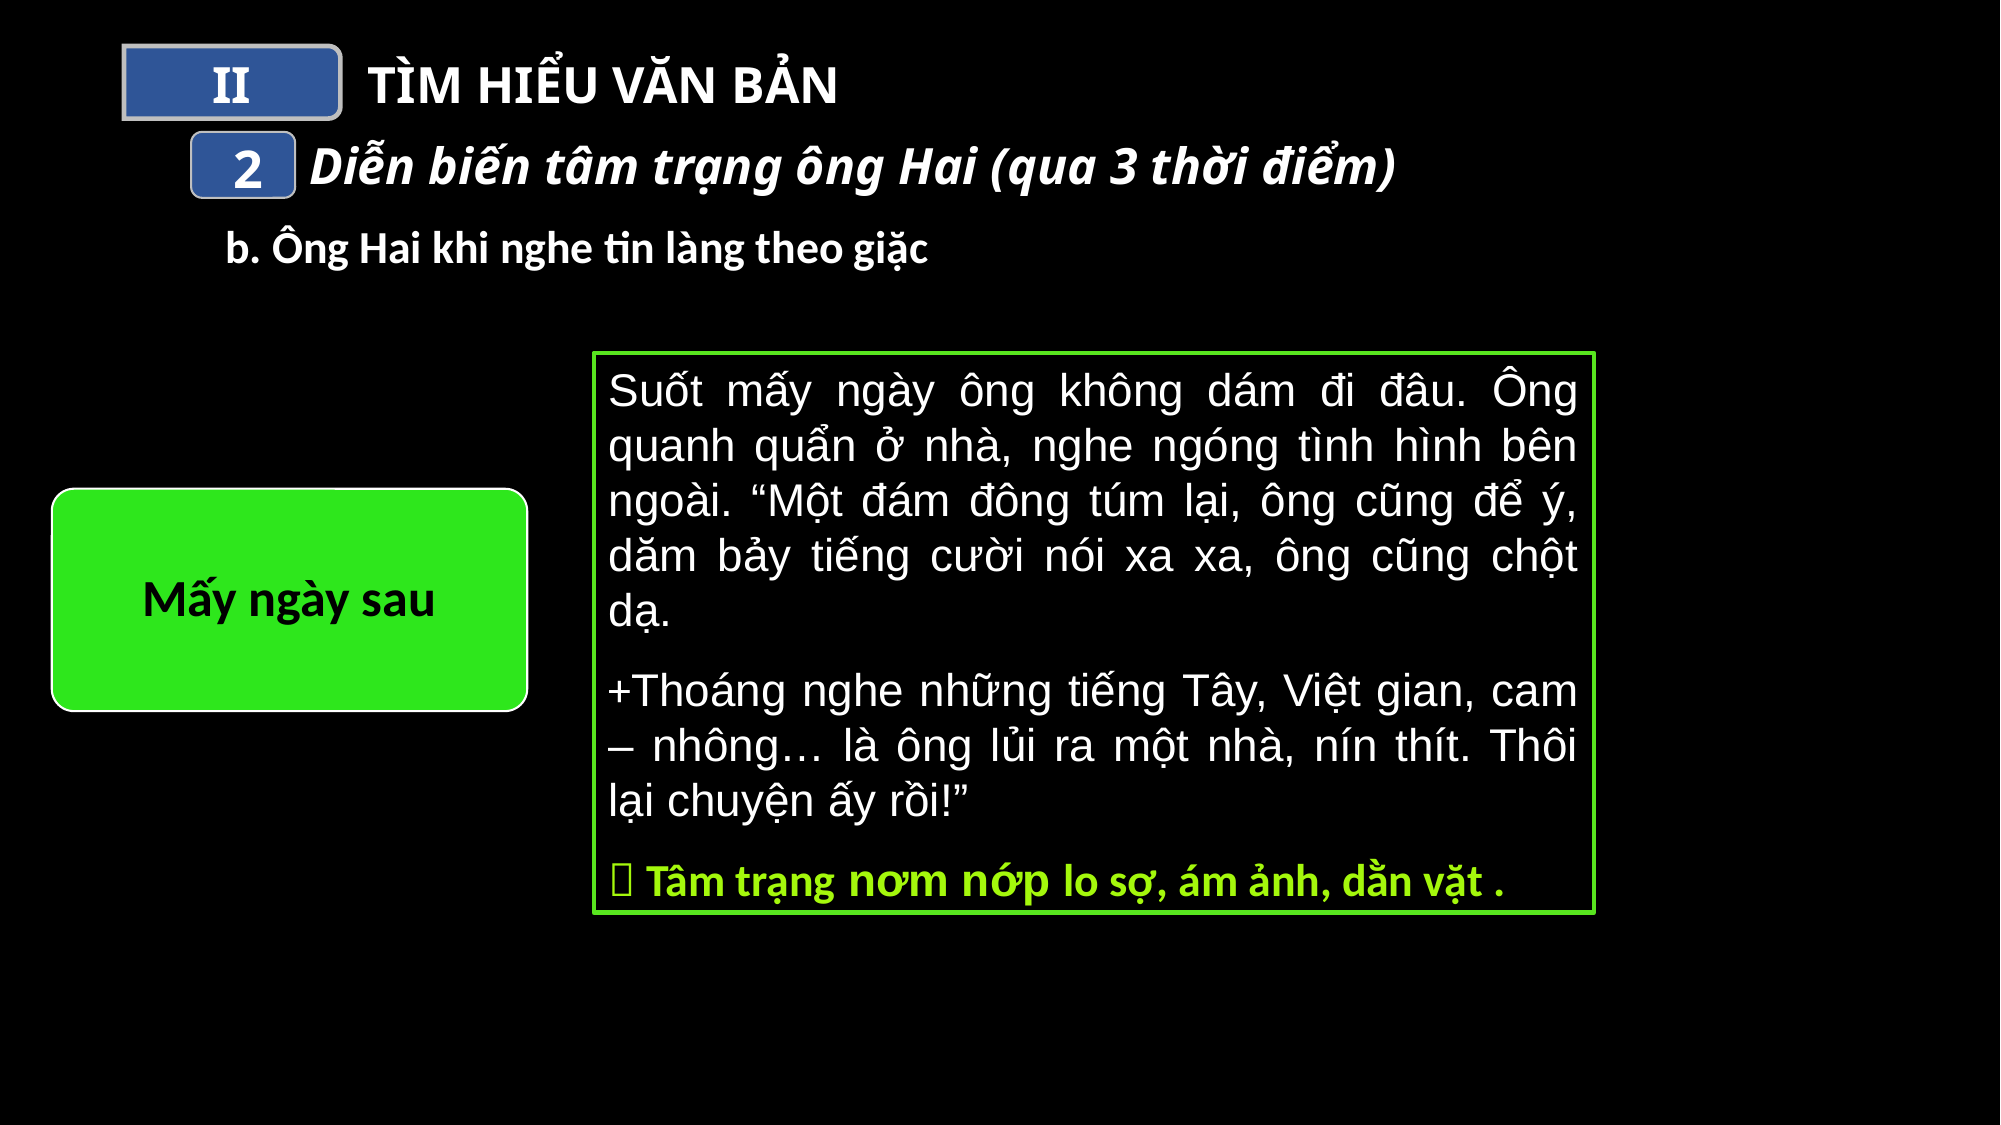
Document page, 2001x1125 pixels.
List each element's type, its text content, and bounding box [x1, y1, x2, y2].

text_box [191, 127, 1500, 208]
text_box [51, 488, 528, 712]
text_box Suốt mấy ngày ông không dám đi đâu. Ông quanh quẩn ở nhà, nghe ngóng tình hình bên ngoài. “Một đám đông túm lại, ông cũng để ý, dăm bảy tiếng cười nói xa xa, ông cũng chột dạ. +Thoáng nghe những tiếng Tây, Việt gian, cam – nhông… là ông lủi ra một nhà, nín thít. Thôi lại chuyện ấy rồi!”  Tâm trạng nơm nớp lo sợ, ám ảnh, dằn vặt . [593, 352, 1594, 913]
text_box b. Ông Hai khi nghe tin làng theo giặc [210, 210, 1589, 281]
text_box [123, 45, 946, 122]
